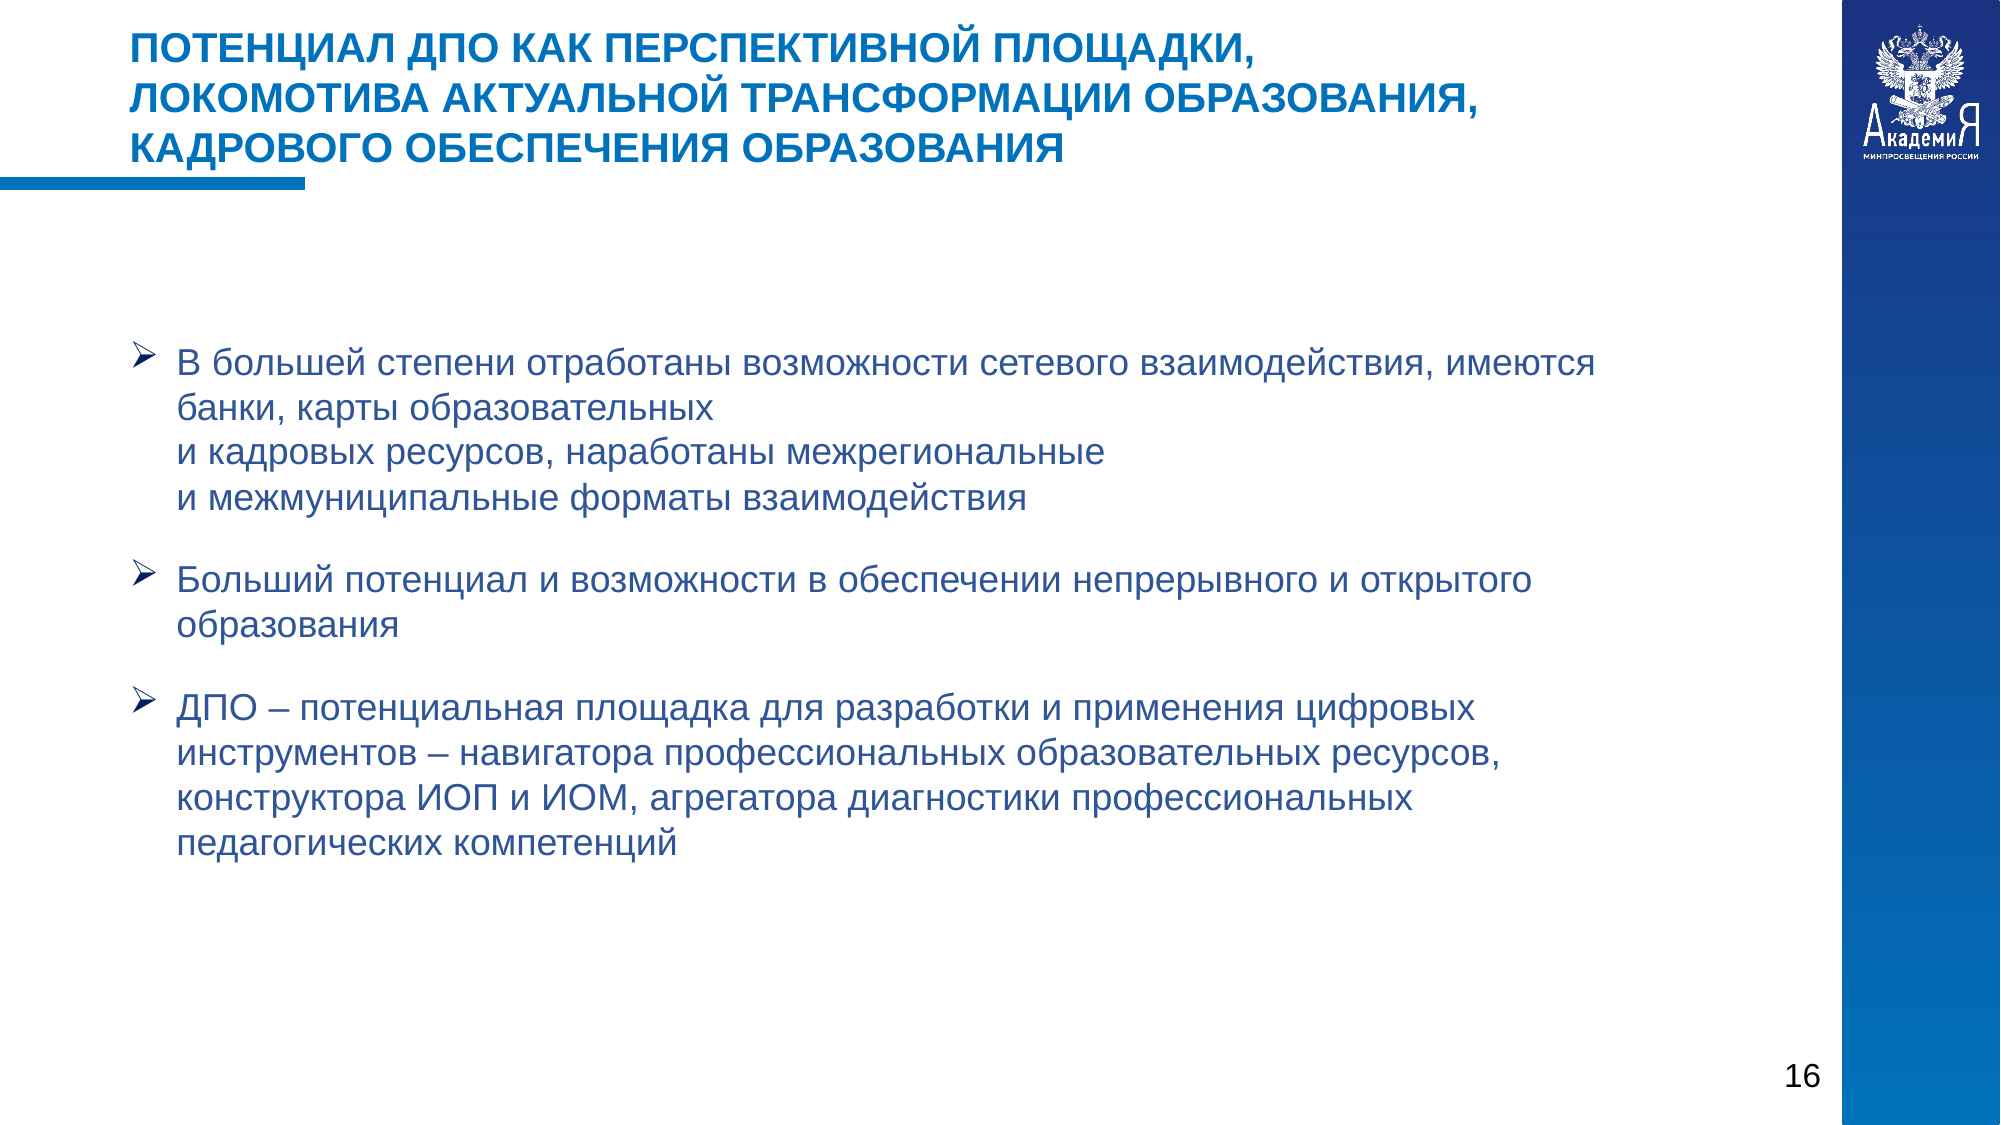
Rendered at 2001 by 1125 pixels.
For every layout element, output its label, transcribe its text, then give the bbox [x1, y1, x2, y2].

text_box ПОТЕНЦИАЛ ДПО КАК ПЕРСПЕКТИВНОЙ ПЛОЩАДКИ, ЛОКОМОТИВА АКТУАЛЬНОЙ ТРАНСФОРМАЦИИ ОБРАЗОВАНИЯ, КАДРОВОГО ОБЕСПЕЧЕНИЯ ОБРАЗОВАНИЯ [114, 8, 1810, 184]
picture [1863, 24, 1979, 160]
text_box В большей степени отработаны возможности сетевого взаимодействия, имеются банки, карты образовательных и кадровых ресурсов, наработаны межрегиональные и межмуниципальные форматы взаимодействия Больший потенциал и возможности в обеспечении непрерывного и открытого образования ДПО – потенциальная площадка для разработки и применения цифровых инструментов – навигатора профессиональных образовательных ресурсов, конструктора ИОП и ИОМ, агрегатора диагностики профессиональных педагогических компетенций [114, 337, 1620, 863]
